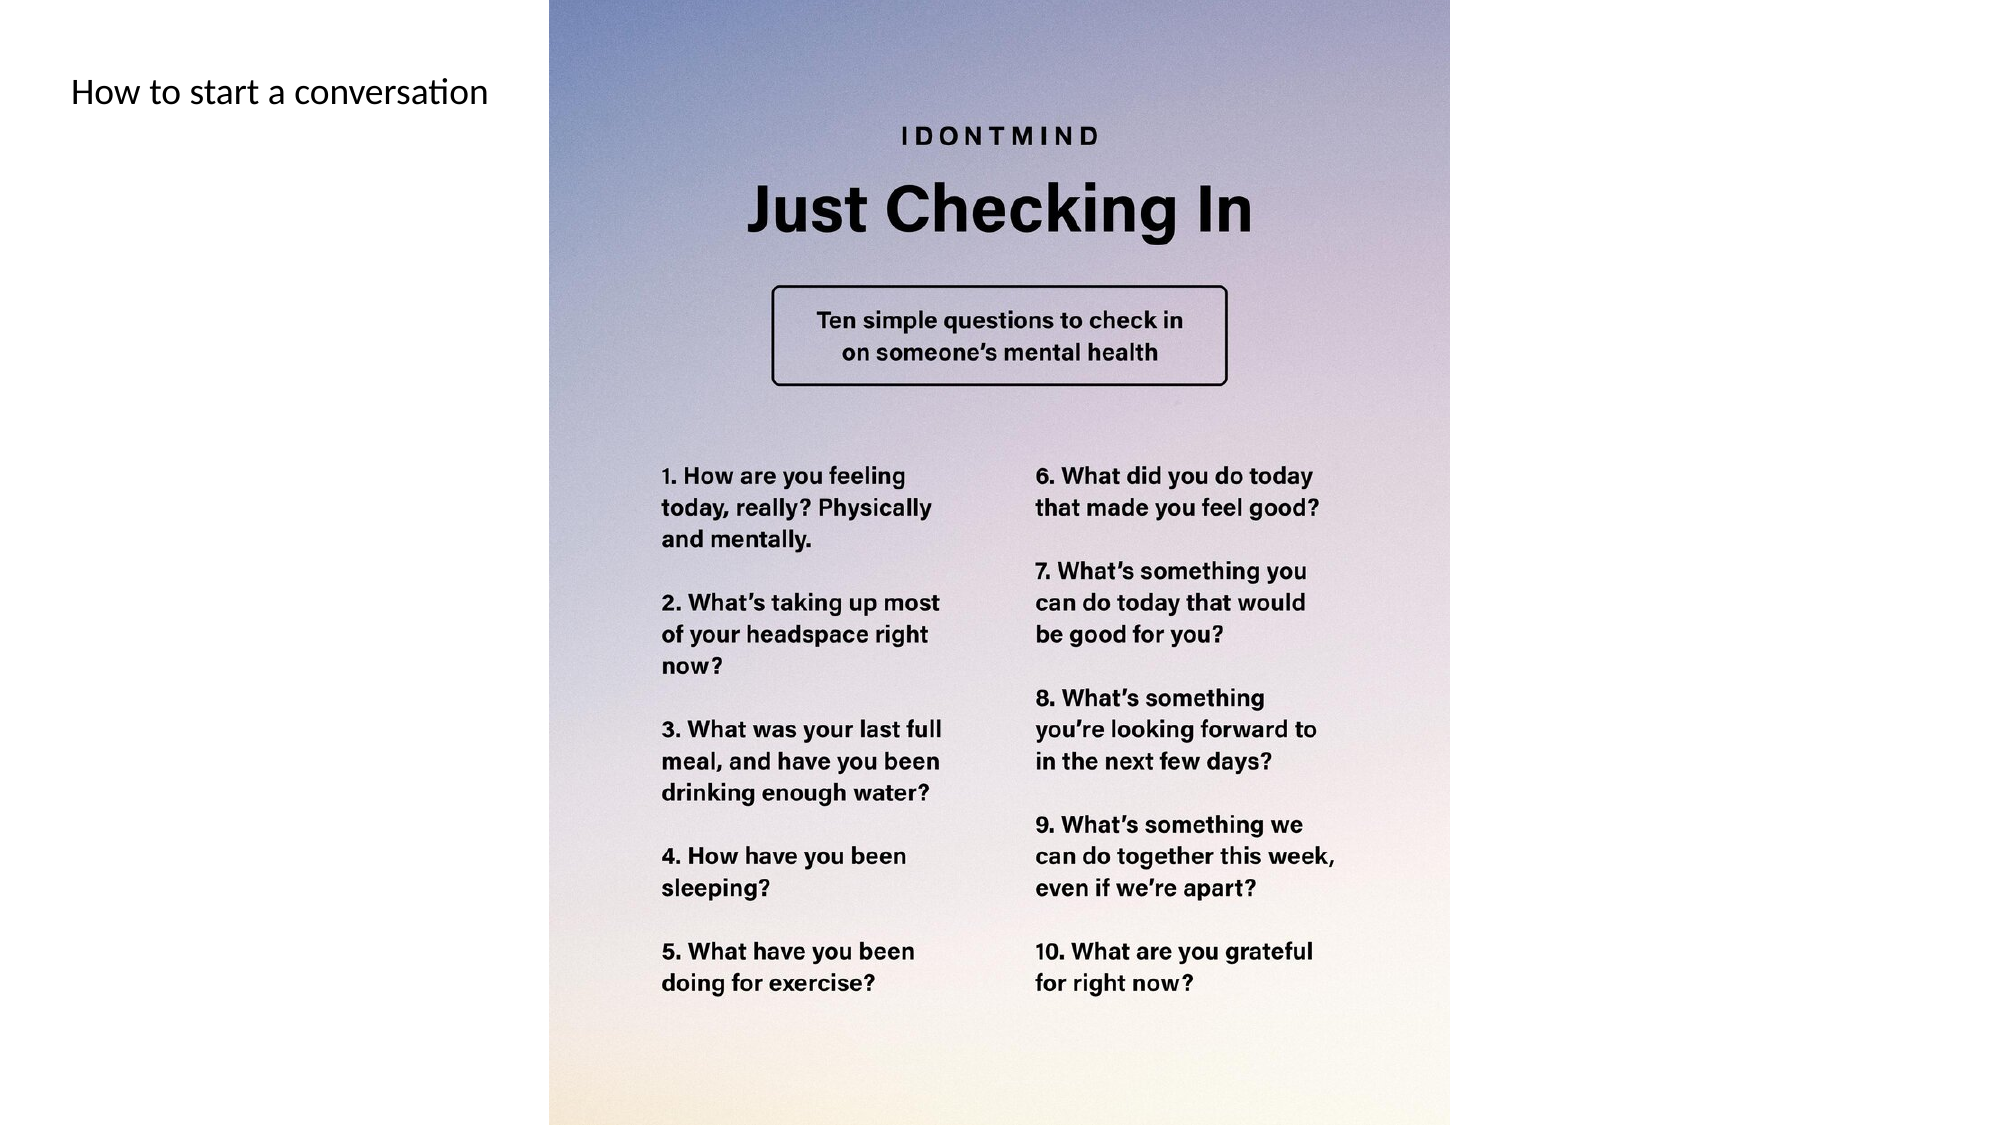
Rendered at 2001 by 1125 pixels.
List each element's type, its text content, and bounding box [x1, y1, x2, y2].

picture [549, 0, 1450, 1125]
text_box How to start a conversation [56, 59, 525, 119]
